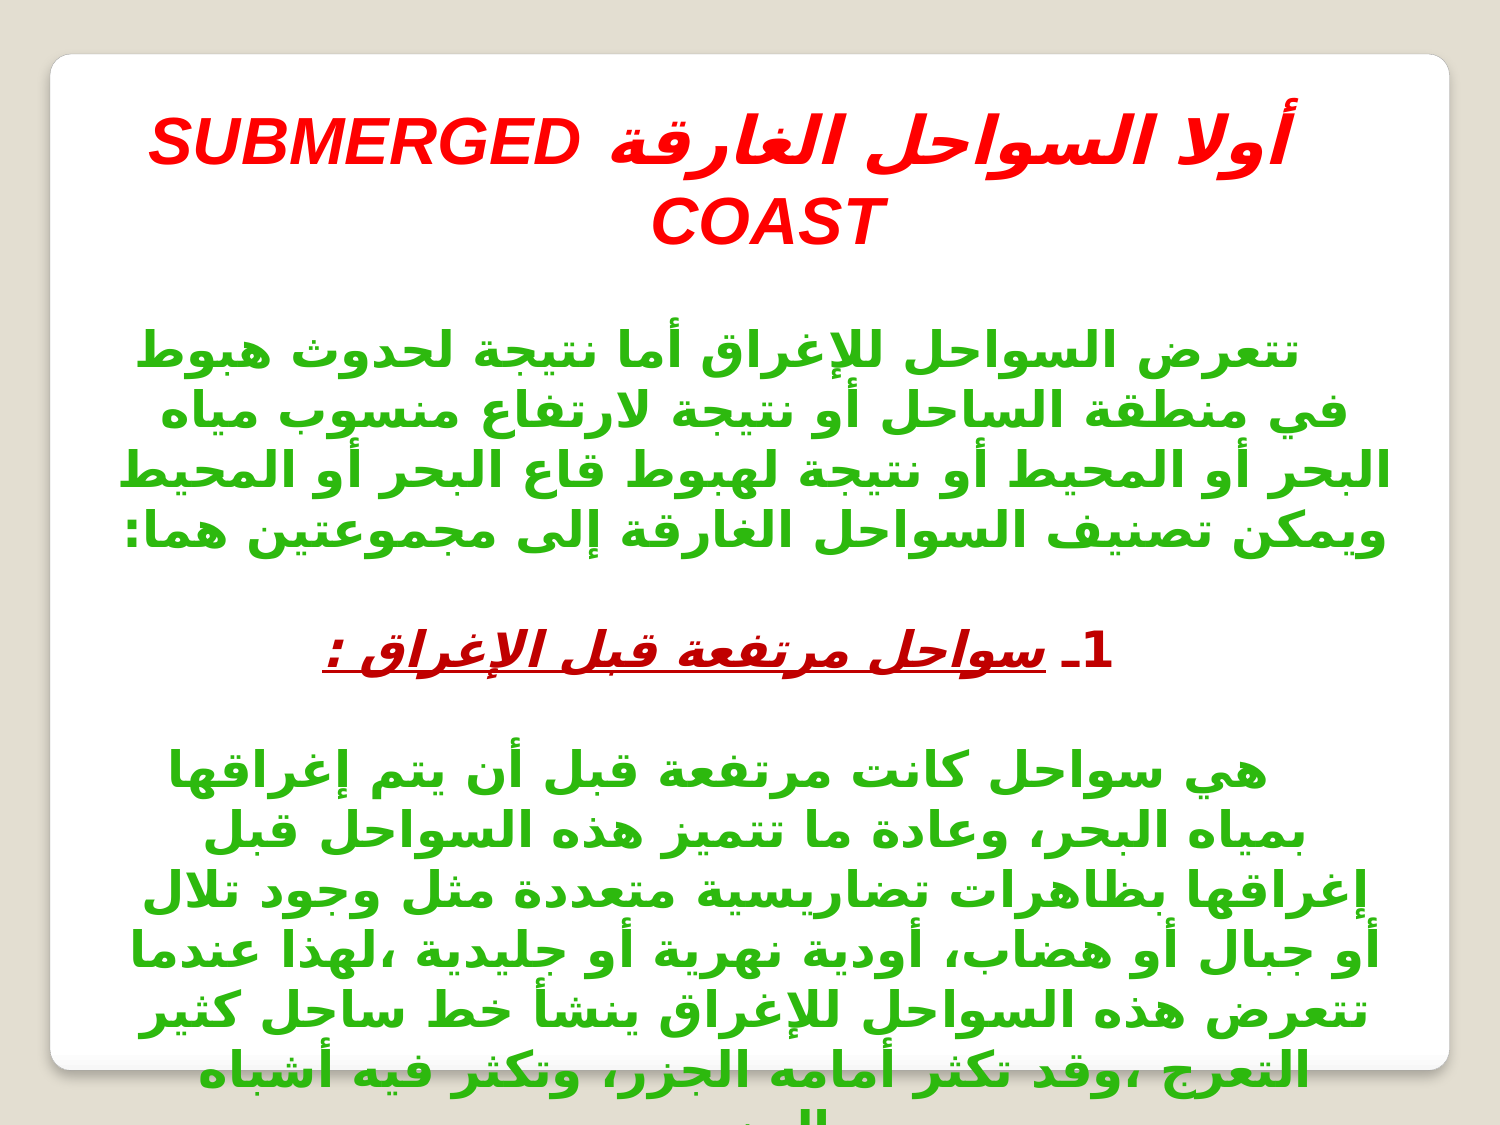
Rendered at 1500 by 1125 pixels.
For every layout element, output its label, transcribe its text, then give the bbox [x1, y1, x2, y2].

text_box أولا السواحل الغارقة Submerged Coast تتعرض السواحل للإغراق أما نتيجة لحدوث هبوط في منطقة الساحل أو نتيجة لارتفاع منسوب مياه البحر أو المحيط أو نتيجة لهبوط قاع البحر أو المحيط ويمكن تصنيف السواحل الغارقة إلى مجموعتين هما: 1ـ سواحل مرتفعة قبل الإغراق : هي سواحل كانت مرتفعة قبل أن يتم إغراقها بمياه البحر، وعادة ما تتميز هذه السواحل قبل إغراقها بظاهرات تضاريسية متعددة مثل وجود تلال أو جبال أو هضاب، أودية نهرية أو جليدية ،لهذا عندما تتعرض هذه السواحل للإغراق ينشأ خط ساحل كثير التعرج ،وقد تكثر أمامه الجزر، وتكثر فيه أشباه الجزر. وتصنف إلى: [100, 89, 1412, 1125]
